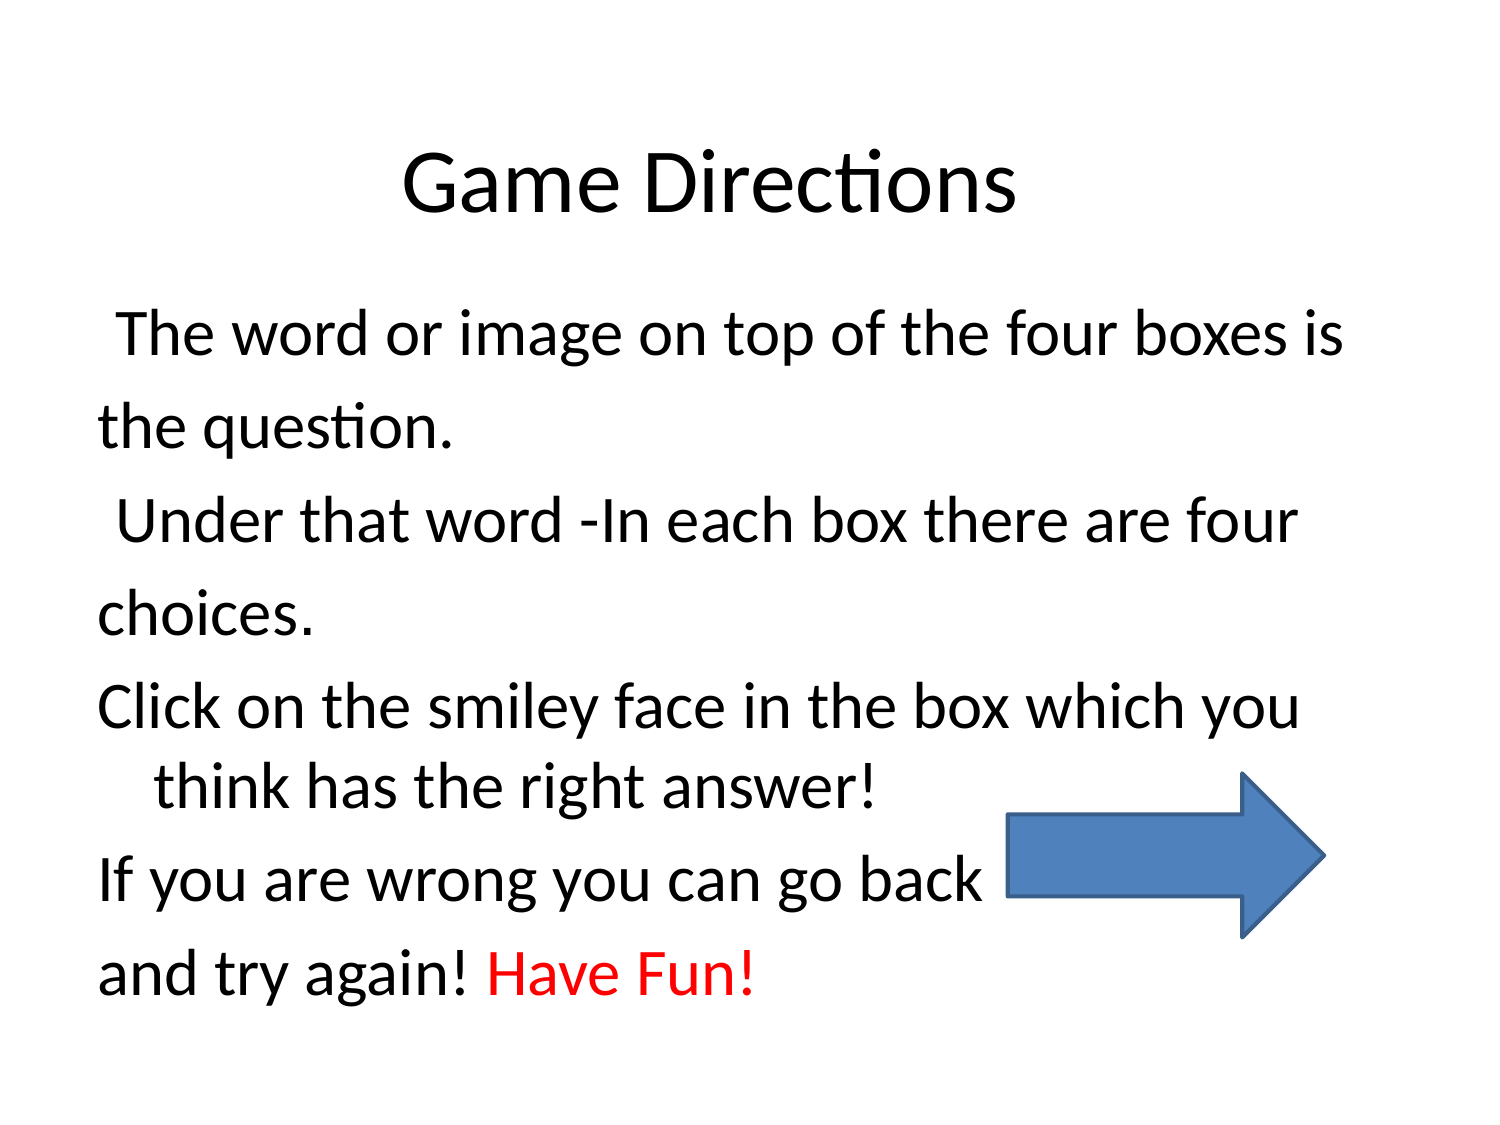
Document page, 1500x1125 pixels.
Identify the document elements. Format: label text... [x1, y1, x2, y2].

title Game Directions [34, 81, 1386, 270]
text_box [1005, 771, 1327, 940]
list The word or image on top of the four boxes is the question. Under that word -In each box there are four .choices Click on the smiley face in the box which you think has the right answer! If you are wrong you can go back and try again! Have Fun! [81, 281, 1433, 1024]
